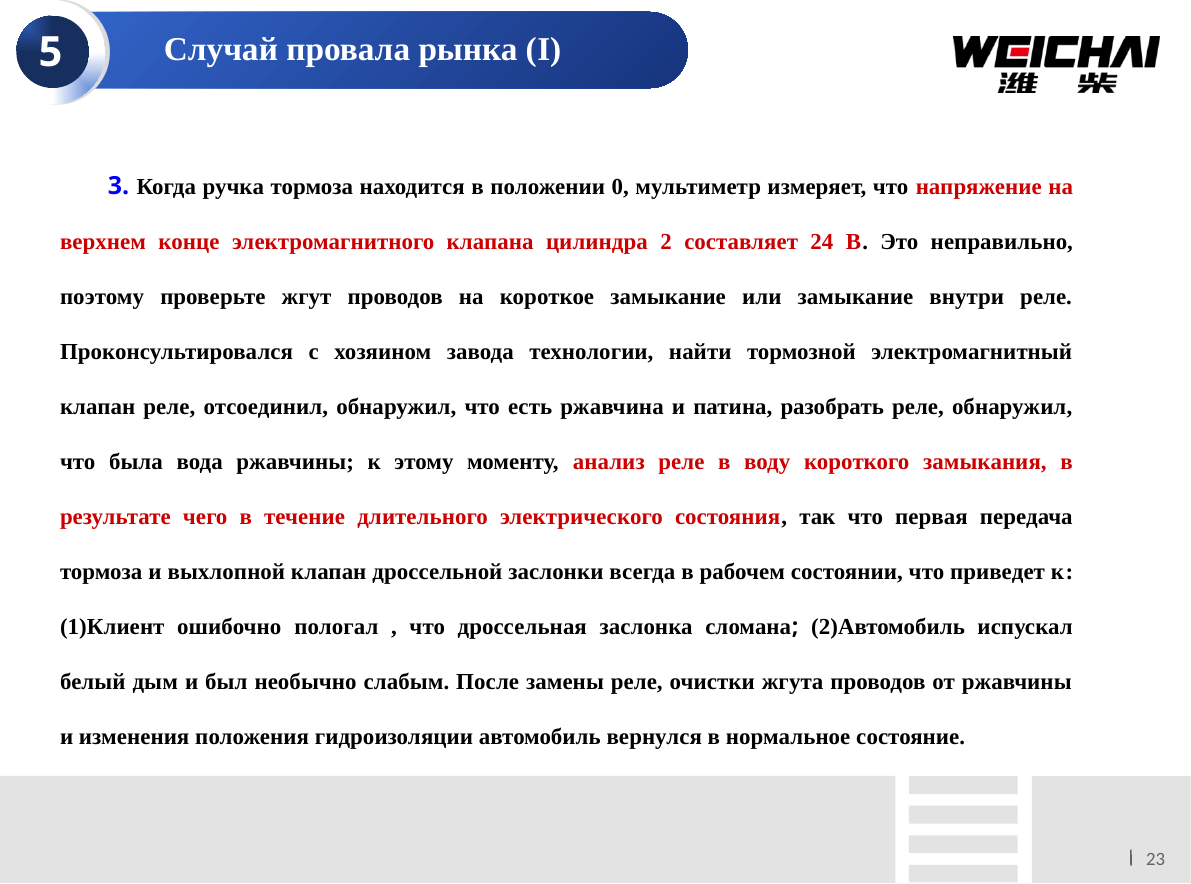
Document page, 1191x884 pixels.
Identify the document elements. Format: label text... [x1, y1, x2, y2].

picture [953, 36, 1160, 93]
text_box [0, 0, 689, 105]
text_box 3. Когда ручка тормоза находится в положении 0, мультиметр измеряет, что напряжение на верхнем конце электромагнитного клапана цилиндра 2 составляет 24 В. Это неправильно, поэтому проверьте жгут проводов на короткое замыкание или замыкание внутри реле. Проконсультировался с хозяином завода технологии, найти тормозной электромагнитный клапан реле, отсоединил, обнаружил, что есть ржавчина и патина, разобрать реле, обнаружил, что была вода ржавчины; к этому моменту, анализ реле в воду короткого замыкания, в результате чего в течение длительного электрического состояния, так что первая передача тормоза и выхлопной клапан дроссельной заслонки всегда в рабочем состоянии, что приведет к: (1)Клиент ошибочно пологал , что дроссельная заслонка сломана; (2)Автомобиль испускал белый дым и был необычно слабым. После замены реле, очистки жгута проводов от ржавчины и изменения положения гидроизоляции автомобиль вернулся в нормальное состояние. [45, 132, 1088, 757]
